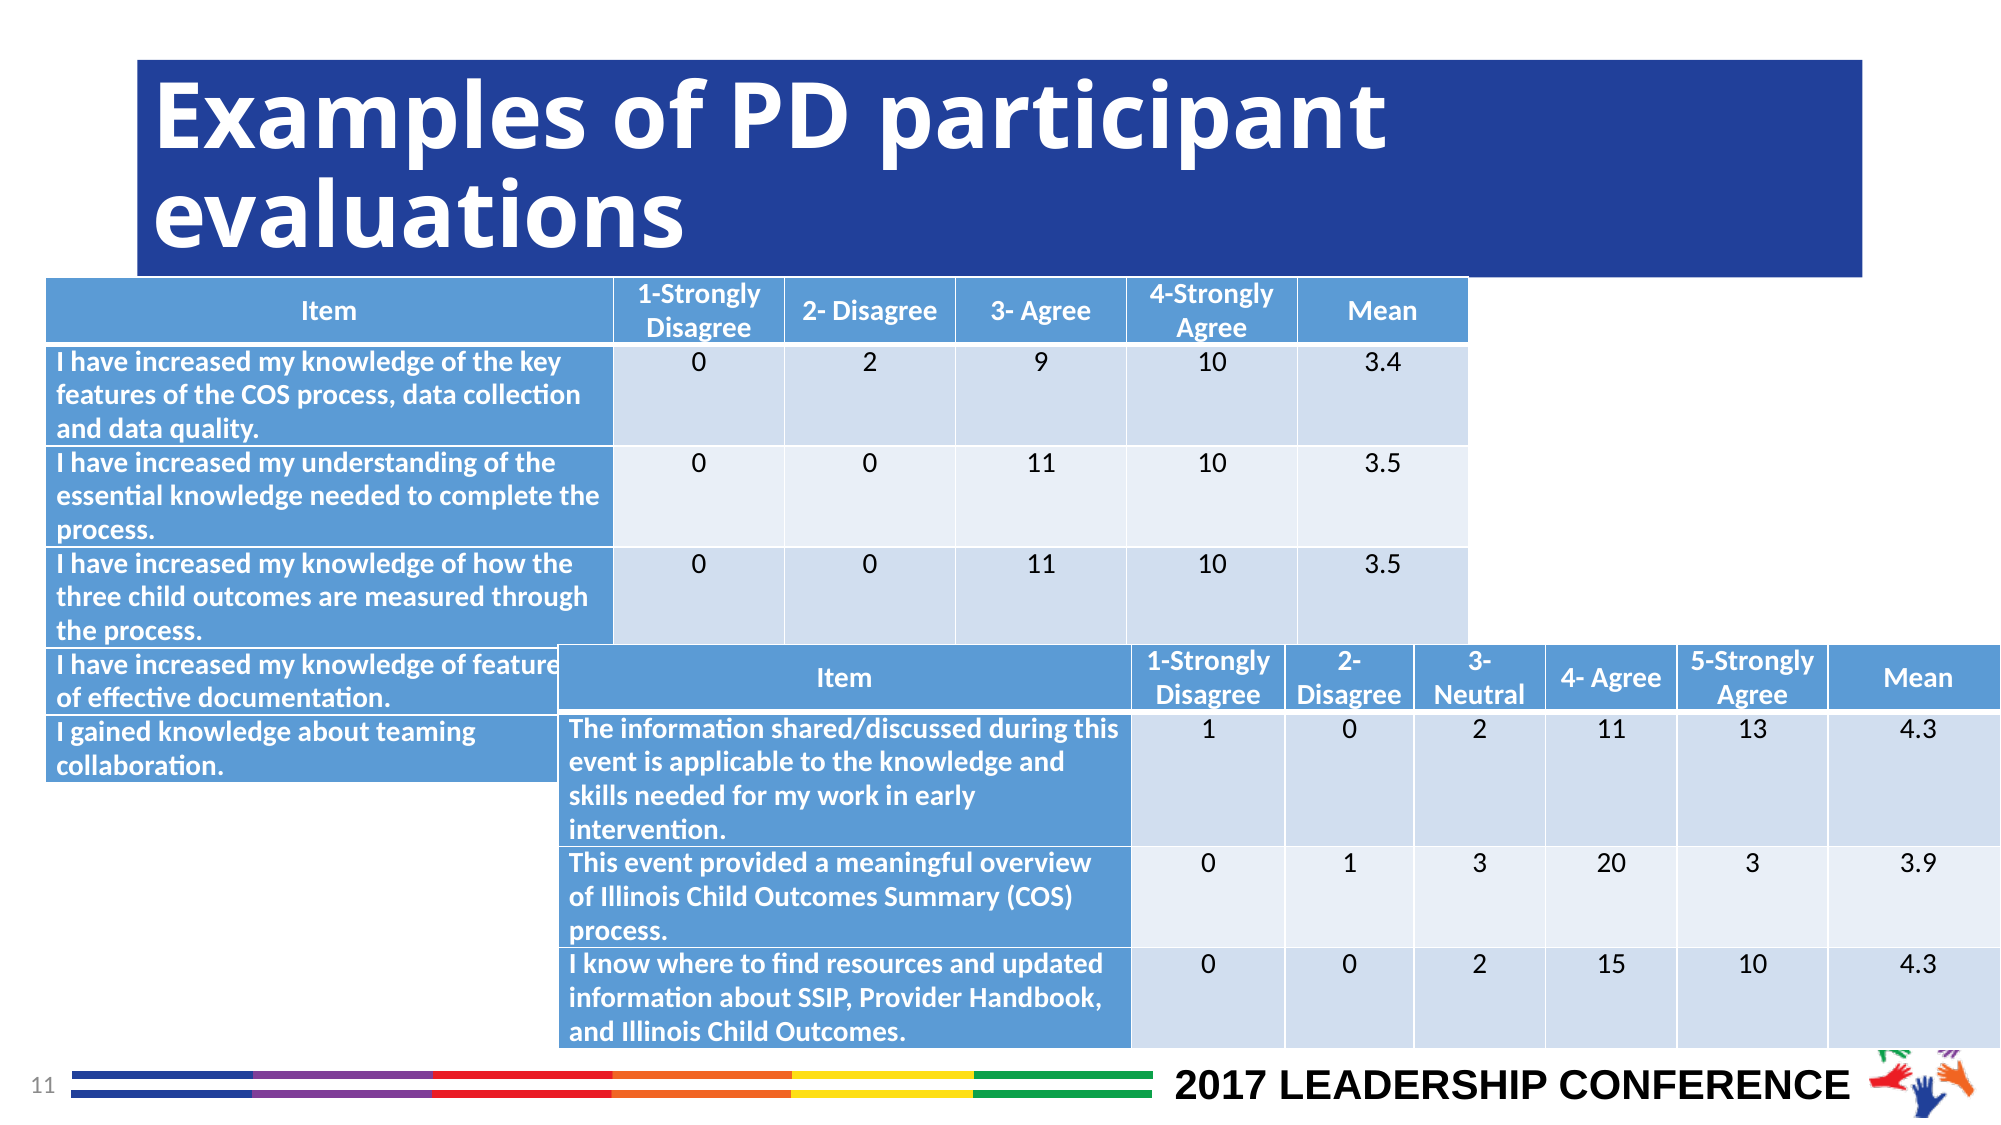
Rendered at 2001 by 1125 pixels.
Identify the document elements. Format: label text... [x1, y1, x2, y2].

table_cell 11 [956, 548, 1126, 644]
table_cell 10 [1127, 447, 1297, 546]
table_header 2- Disagree [785, 278, 955, 342]
table_cell 0 [785, 447, 955, 546]
table_cell 4.3 [1829, 948, 2000, 1048]
table_header 1-Strongly Disagree [1132, 645, 1284, 709]
table_header Item [559, 645, 1131, 709]
table_cell 10 [1127, 347, 1297, 445]
table_header Mean [1829, 645, 2000, 709]
table_header 1-Strongly Disagree [614, 278, 784, 342]
table_cell 0 [785, 548, 955, 644]
table_cell 10 [1127, 548, 1297, 644]
table_header 2- Disagree [1286, 645, 1413, 709]
table_cell 10 [1678, 948, 1827, 1048]
table_cell I know where to find resources and updated information about SSIP, Provider Handbook, and Illinois Child Outcomes. [559, 948, 1131, 1048]
table_cell 15 [1546, 948, 1676, 1048]
table_cell 20 [1546, 847, 1676, 947]
table_header 5-Strongly Agree [1678, 645, 1827, 709]
table_cell I gained knowledge about teaming collaboration. [46, 716, 557, 782]
table_cell 13 [1678, 715, 1827, 846]
picture [1869, 1050, 1980, 1118]
title Examples of PD participant evaluations [137, 59, 1863, 278]
table_cell 2 [785, 347, 955, 445]
table_header 3- Agree [956, 278, 1126, 342]
table_cell 9 [956, 347, 1126, 445]
table_cell I have increased my knowledge of how the three child outcomes are measured through the process. [46, 548, 613, 647]
table_cell 0 [1286, 715, 1413, 846]
table_cell 4.3 [1829, 715, 2000, 846]
table_cell 11 [1546, 715, 1676, 846]
table_header 4-Strongly Agree [1127, 278, 1297, 342]
picture [466, 1090, 1152, 1098]
table_cell I have increased my knowledge of features of effective documentation. [46, 649, 557, 714]
slide_number 11 [15, 1053, 466, 1114]
table_cell 3.5 [1298, 447, 1468, 546]
table_cell 1 [1132, 715, 1284, 846]
table_cell 0 [614, 447, 784, 546]
table_cell 0 [1286, 948, 1413, 1048]
table_cell I have increased my understanding of the essential knowledge needed to complete the process. [46, 447, 613, 546]
table_cell 2 [1415, 948, 1545, 1048]
picture [466, 1071, 1153, 1079]
table_cell I have increased my knowledge of the key features of the COS process, data collection and data quality. [46, 347, 613, 445]
table_cell 0 [614, 548, 784, 644]
table_cell The information shared/discussed during this event is applicable to the knowledge and skills needed for my work in early intervention. [559, 715, 1131, 846]
table_header 4- Agree [1546, 645, 1676, 709]
table_cell 1 [1286, 847, 1413, 947]
table_header Item [46, 278, 613, 342]
table_cell 3 [1678, 847, 1827, 947]
table_cell 11 [956, 447, 1126, 546]
table_cell This event provided a meaningful overview of Illinois Child Outcomes Summary (COS) process. [559, 847, 1131, 947]
table_header 3- Neutral [1415, 645, 1545, 709]
table_cell 3.5 [1298, 548, 1468, 644]
table_cell 3.9 [1829, 847, 2000, 947]
table_cell 3.4 [1298, 347, 1468, 445]
table_cell 2 [1415, 715, 1545, 846]
table_cell 0 [1132, 948, 1284, 1048]
table_cell 3 [1415, 847, 1545, 947]
table_cell 0 [614, 347, 784, 445]
table_header Mean [1298, 278, 1468, 342]
table_cell 0 [1132, 847, 1284, 947]
